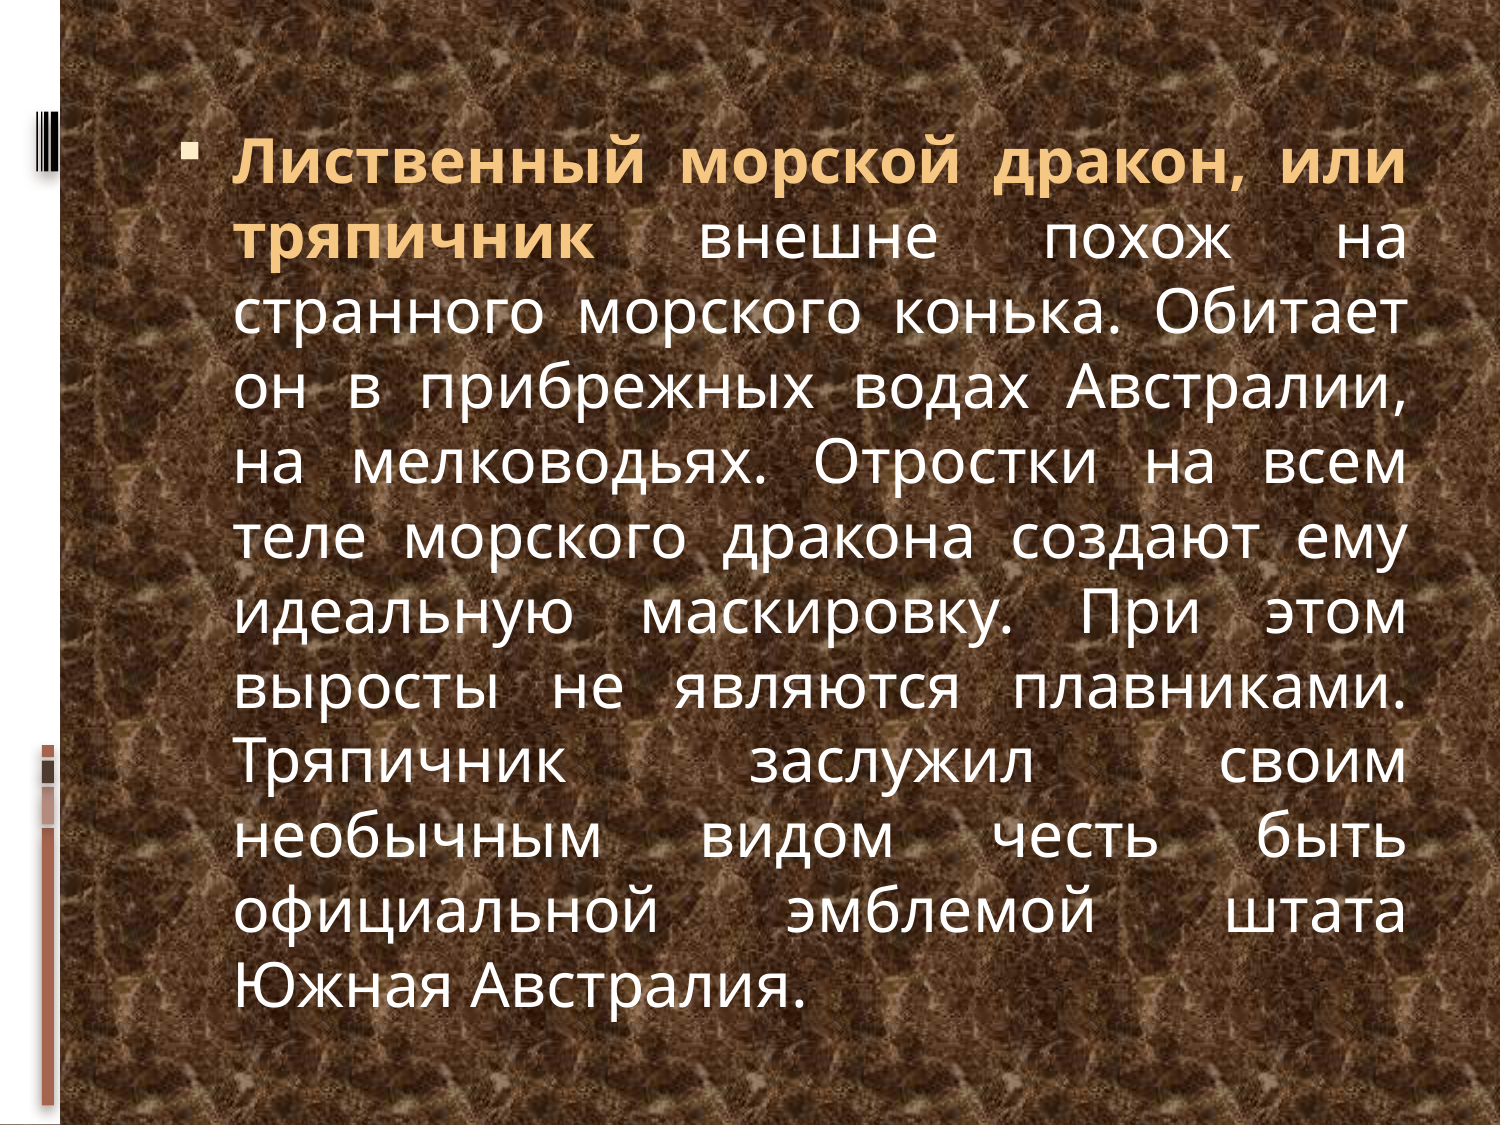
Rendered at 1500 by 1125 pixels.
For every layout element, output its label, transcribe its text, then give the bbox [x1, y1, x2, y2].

list Лиственный морской дракон, или тряпичник внешне похож на странного морского конька. Обитает он в прибрежных водах Австралии, на мелководьях. Отростки на всем теле морского дракона создают ему идеальную маскировку. При этом выросты не являются плавниками. Тряпичник заслужил своим необычным видом честь быть официальной эмблемой штата Южная Австралия. [150, 113, 1425, 1043]
picture [60, 0, 1500, 1125]
